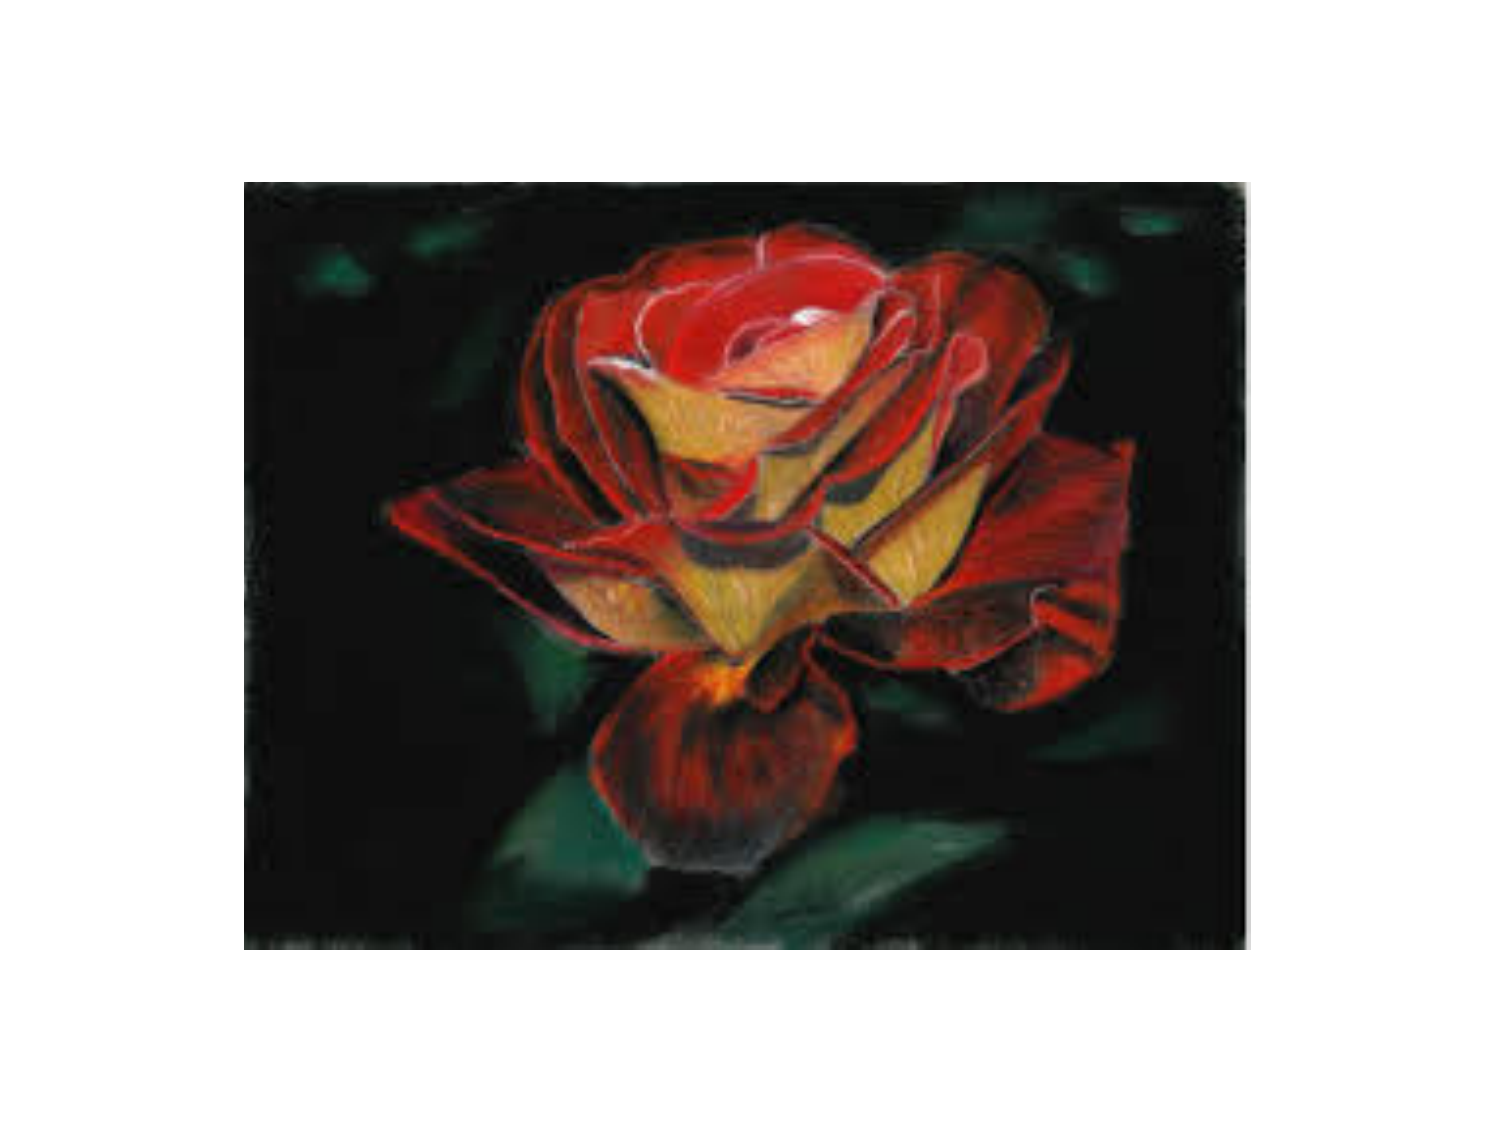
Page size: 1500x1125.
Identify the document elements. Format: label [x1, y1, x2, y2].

picture [243, 182, 1251, 951]
